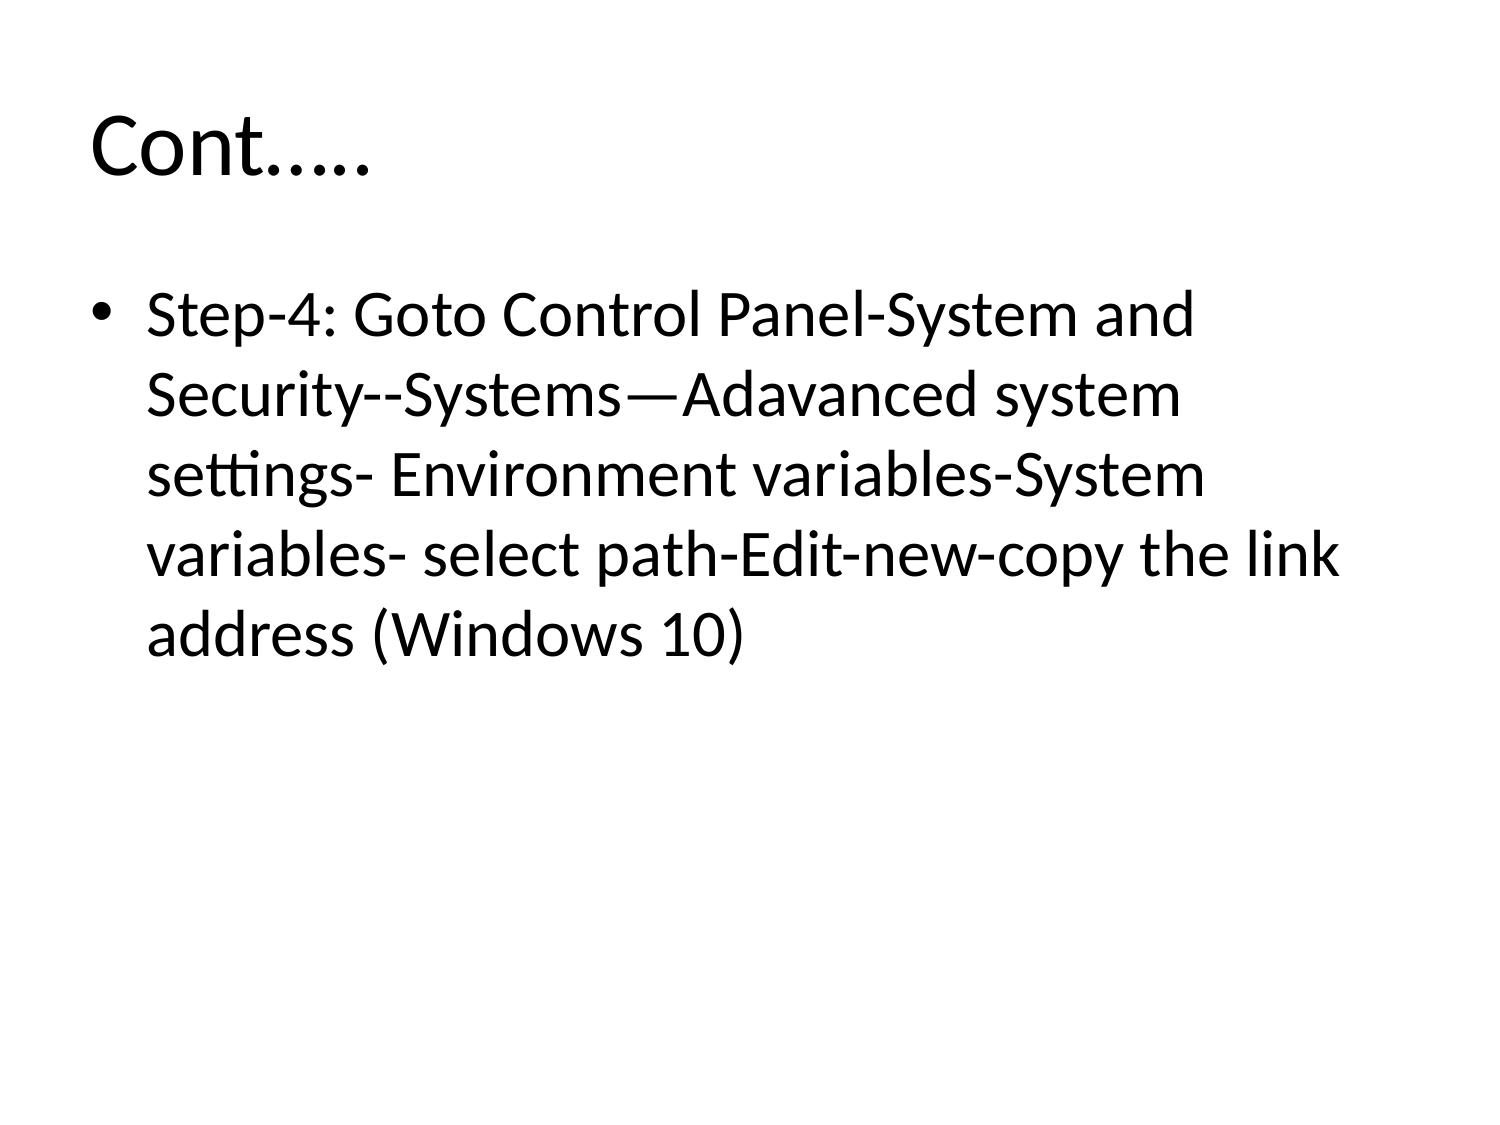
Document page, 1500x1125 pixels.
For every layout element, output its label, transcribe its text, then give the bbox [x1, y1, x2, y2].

title Cont….. [75, 45, 1425, 233]
list Step-4: Goto Control Panel-System and Security--Systems—Adavanced system settings- Environment variables-System variables- select path-Edit-new-copy the link address (Windows 10) [75, 262, 1425, 1005]
